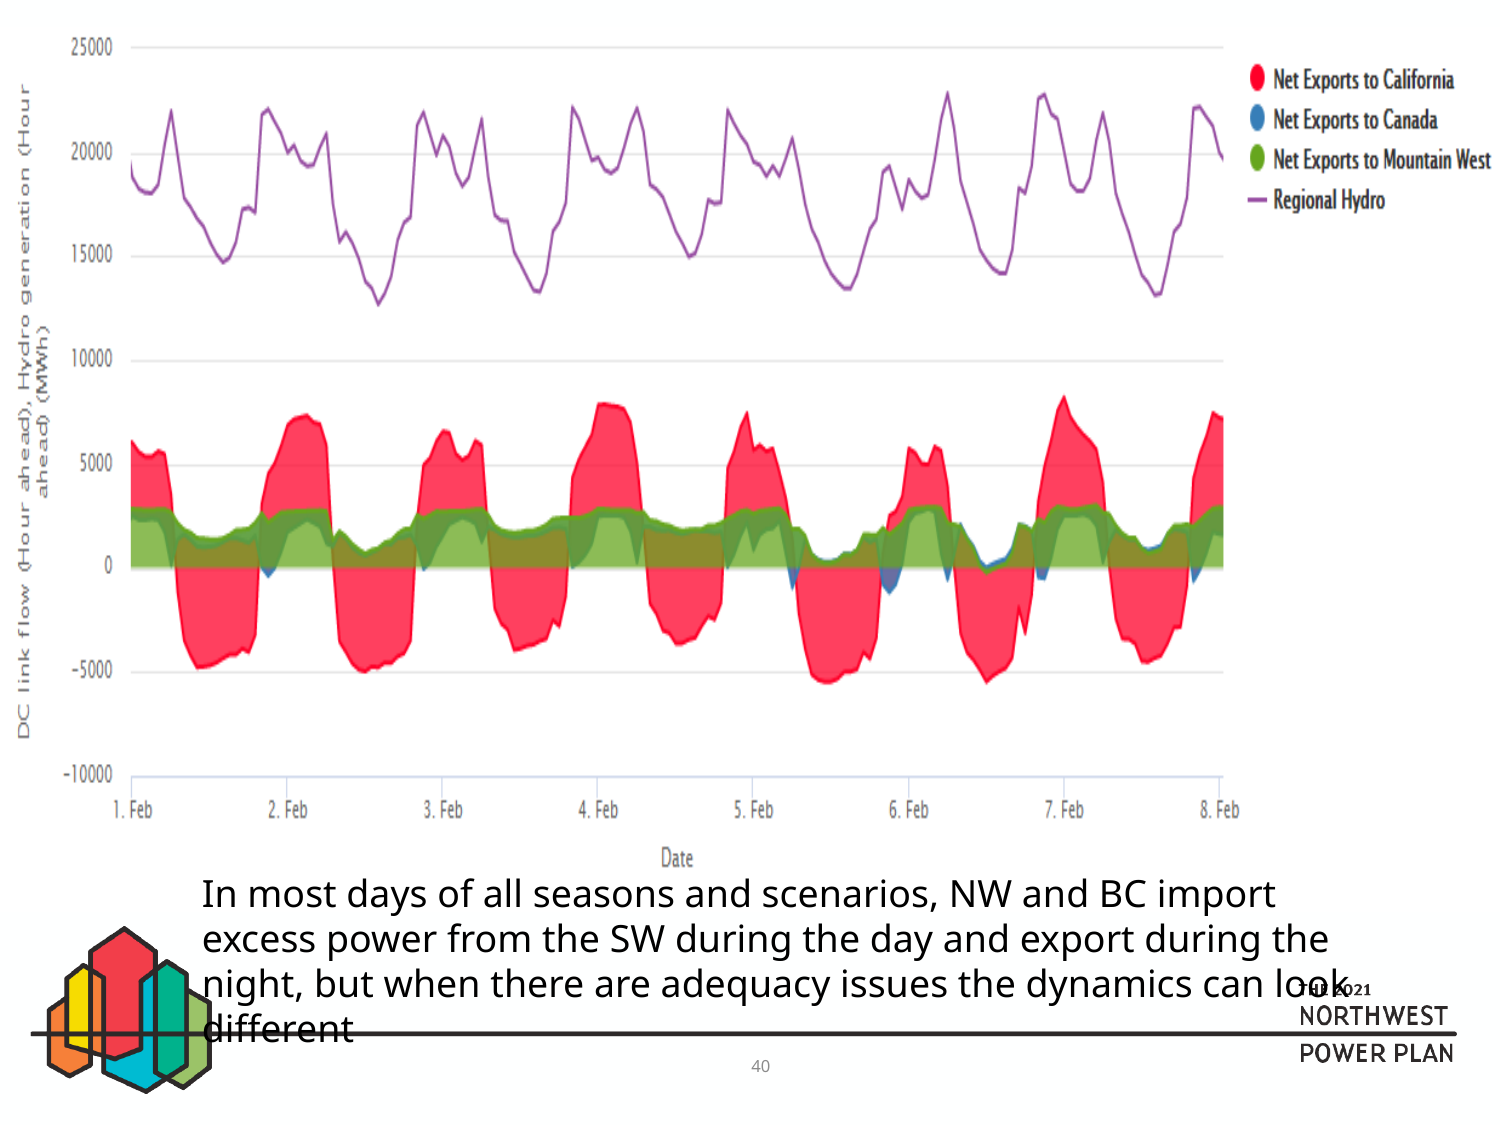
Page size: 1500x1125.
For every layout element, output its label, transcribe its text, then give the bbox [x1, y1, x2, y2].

picture [0, 27, 1500, 1125]
text_box In most days of all seasons and scenarios, NW and BC import excess power from the SW during the day and export during the night, but when there are adequacy issues the dynamics can look different [187, 912, 1374, 1058]
slide_number 40 [717, 1058, 805, 1098]
